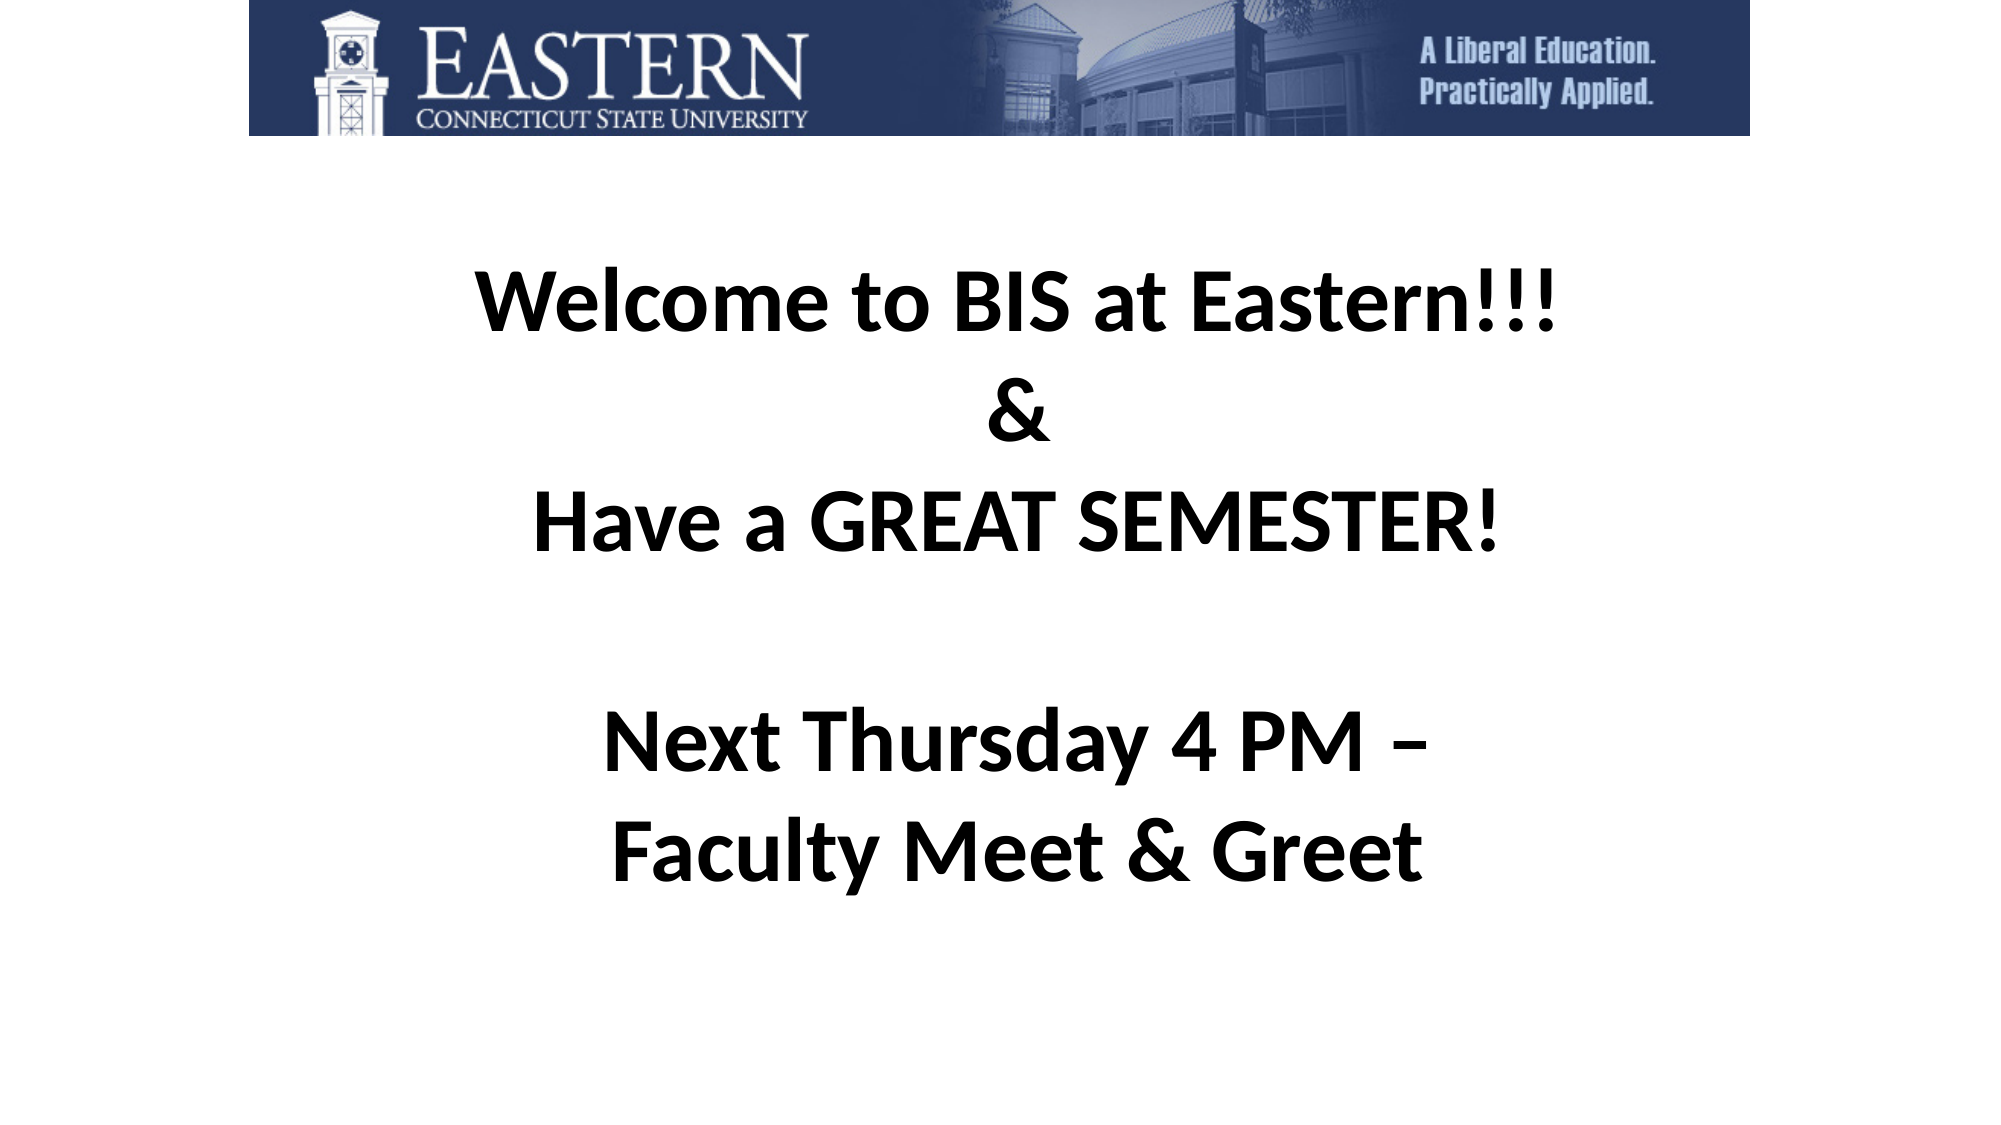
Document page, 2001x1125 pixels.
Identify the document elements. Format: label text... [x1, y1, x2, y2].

title Welcome to BIS at Eastern!!! & Have a GREAT SEMESTER! Next Thursday 4 PM – Faculty Meet & Greet [457, 818, 1580, 1018]
picture [249, 0, 1751, 137]
